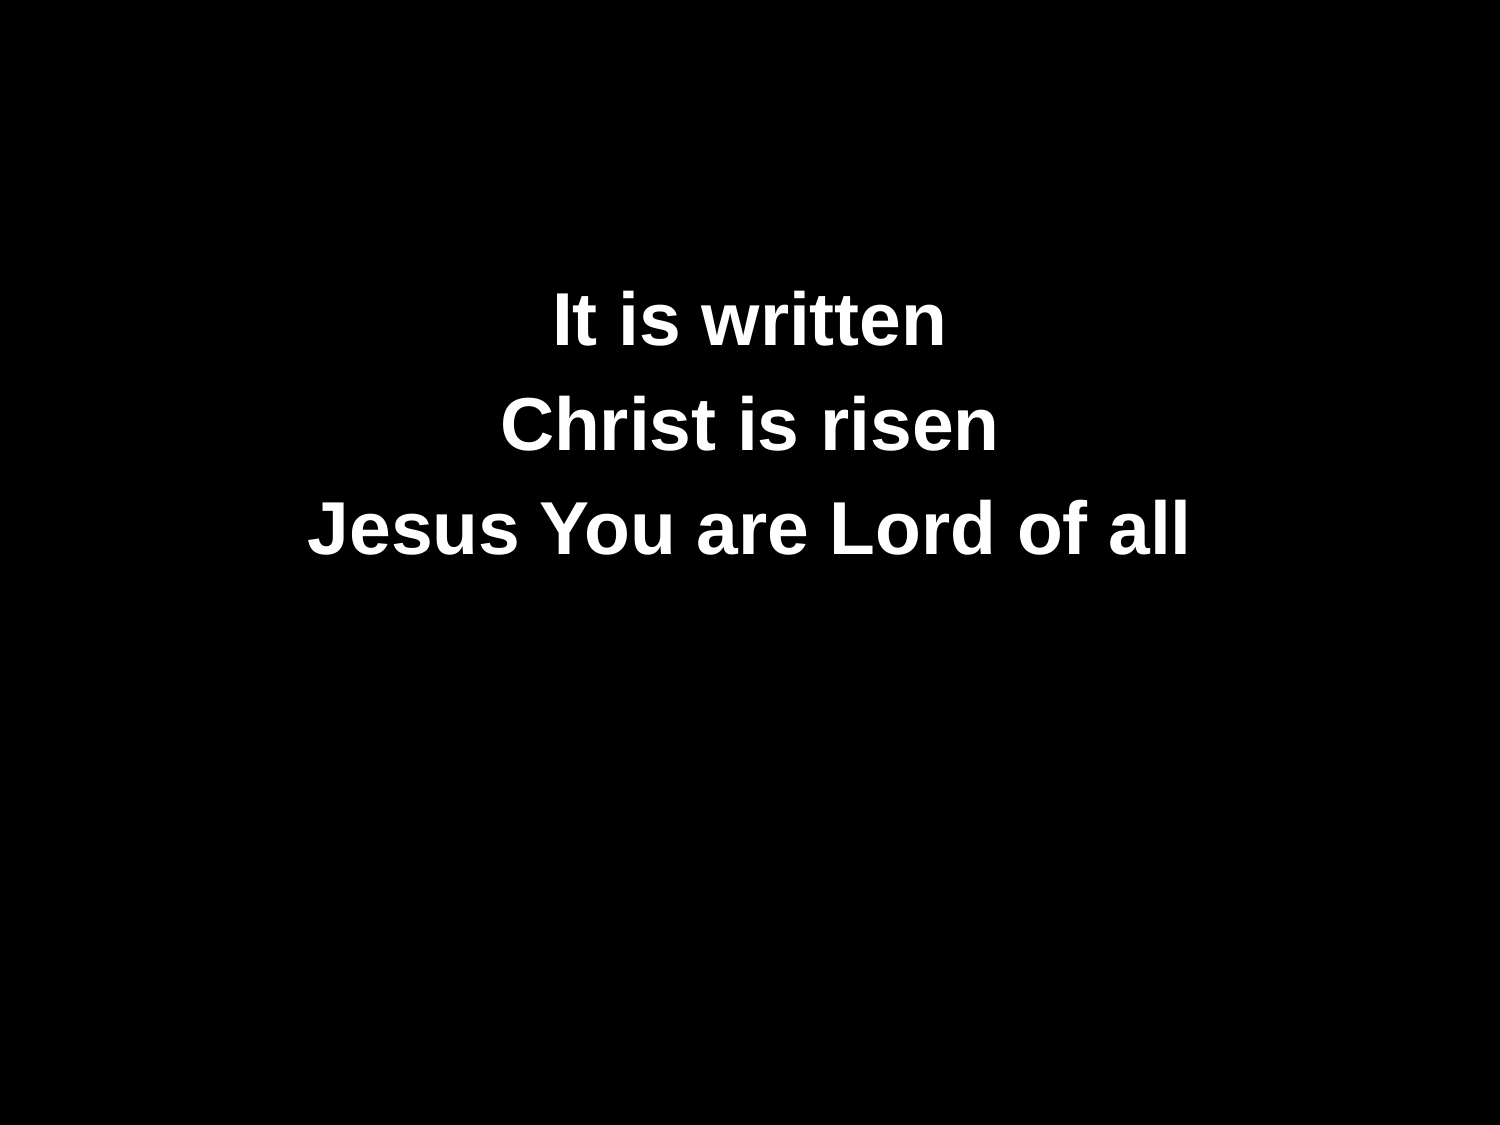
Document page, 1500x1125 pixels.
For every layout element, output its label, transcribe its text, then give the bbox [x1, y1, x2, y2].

list It is written Christ is risen Jesus You are Lord of all [74, 262, 1426, 1006]
